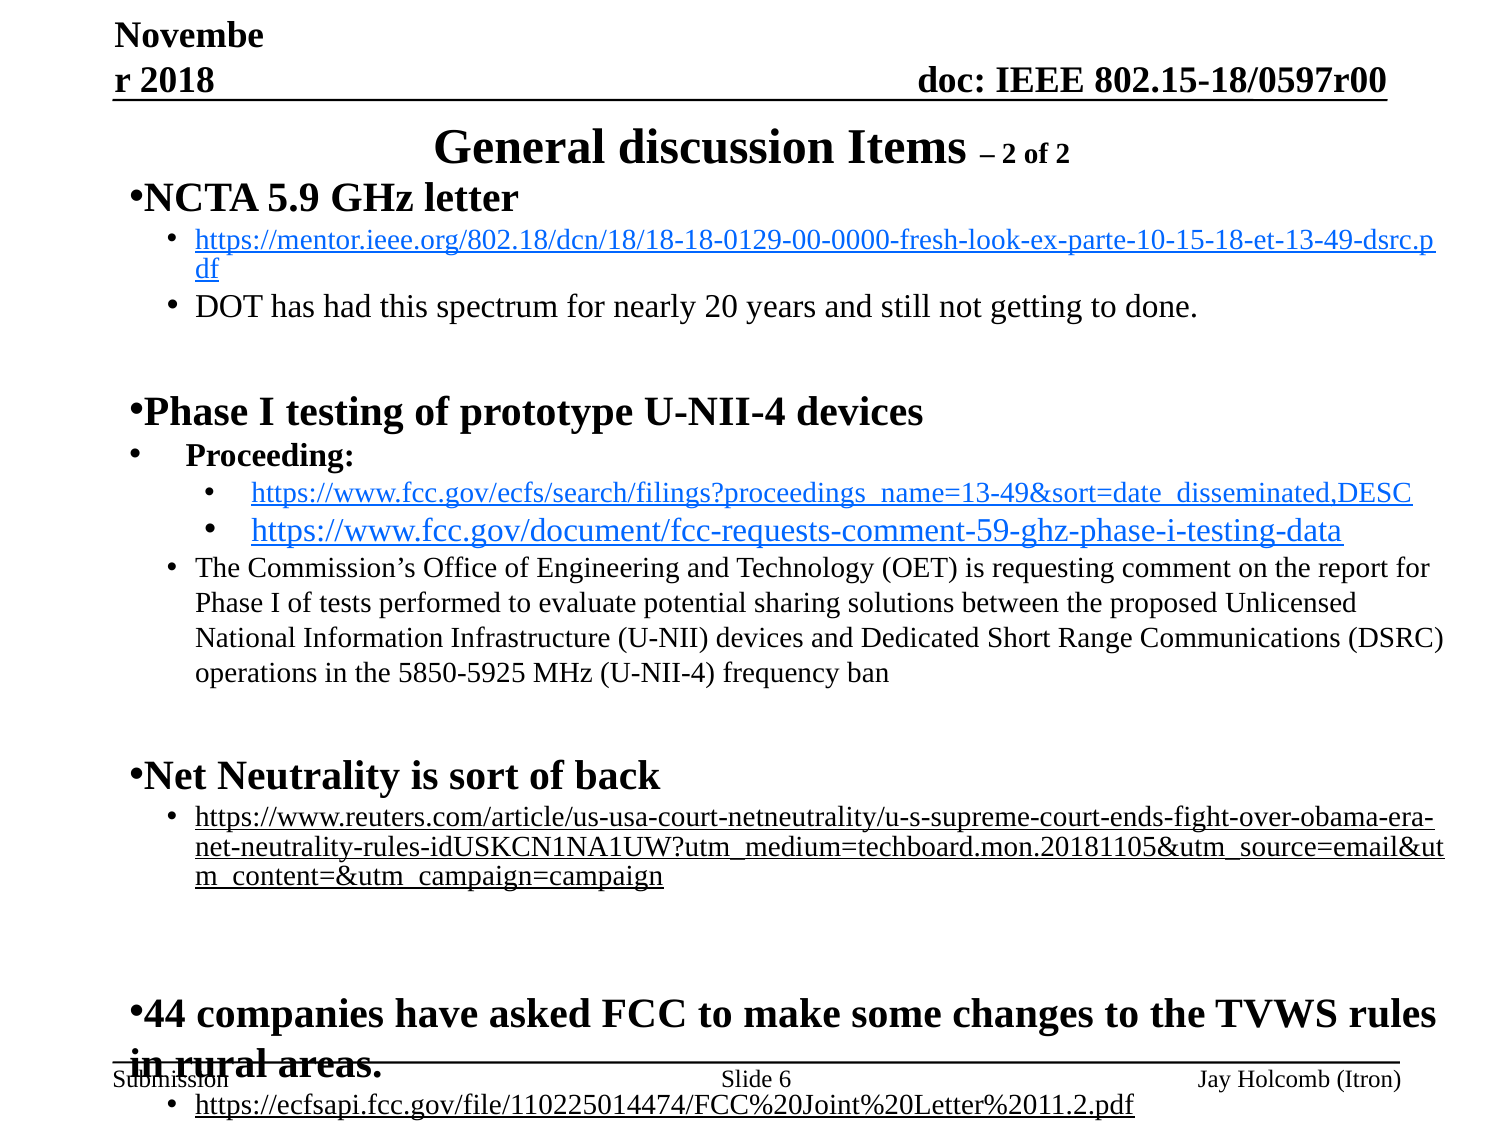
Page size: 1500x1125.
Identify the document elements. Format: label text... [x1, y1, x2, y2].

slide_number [114, 54, 265, 101]
title General discussion Items – 2 of 2 [114, 112, 1390, 162]
footer Jay Holcomb (Itron) [1188, 1061, 1402, 1093]
list NCTA 5.9 GHz letter https://mentor.ieee.org/802.18/dcn/18/18-18-0129-00-0000-fresh-look-ex-parte-10-15-18-et-13-49-dsrc.pdf DOT has had this spectrum for nearly 20 years and still not getting to done. Phase I testing of prototype U-NII-4 devices Proceeding: https://www.fcc.gov/ecfs/search/filings?proceedings_name=13-49&sort=date_disseminated,DESC https://www.fcc.gov/document/fcc-requests-comment-59-ghz-phase-i-testing-data The Commission’s Office of Engineering and Technology (OET) is requesting comment on the report for Phase I of tests performed to evaluate potential sharing solutions between the proposed Unlicensed National Information Infrastructure (U-NII) devices and Dedicated Short Range Communications (DSRC) operations in the 5850-5925 MHz (U-NII-4) frequency ban Net Neutrality is sort of back https://www.reuters.com/article/us-usa-court-netneutrality/u-s-supreme-court-ends-fight-over-obama-era-net-neutrality-rules-idUSKCN1NA1UW?utm_medium=techboard.mon.20181105&utm_source=email&utm_content=&utm_campaign=campaign 44 companies have asked FCC to make some changes to the TVWS rules in rural areas. https://ecfsapi.fcc.gov/file/110225014474/FCC%20Joint%20Letter%2011.2.pdf [114, 162, 1463, 801]
slide_number Slide 6 [712, 1061, 800, 1093]
